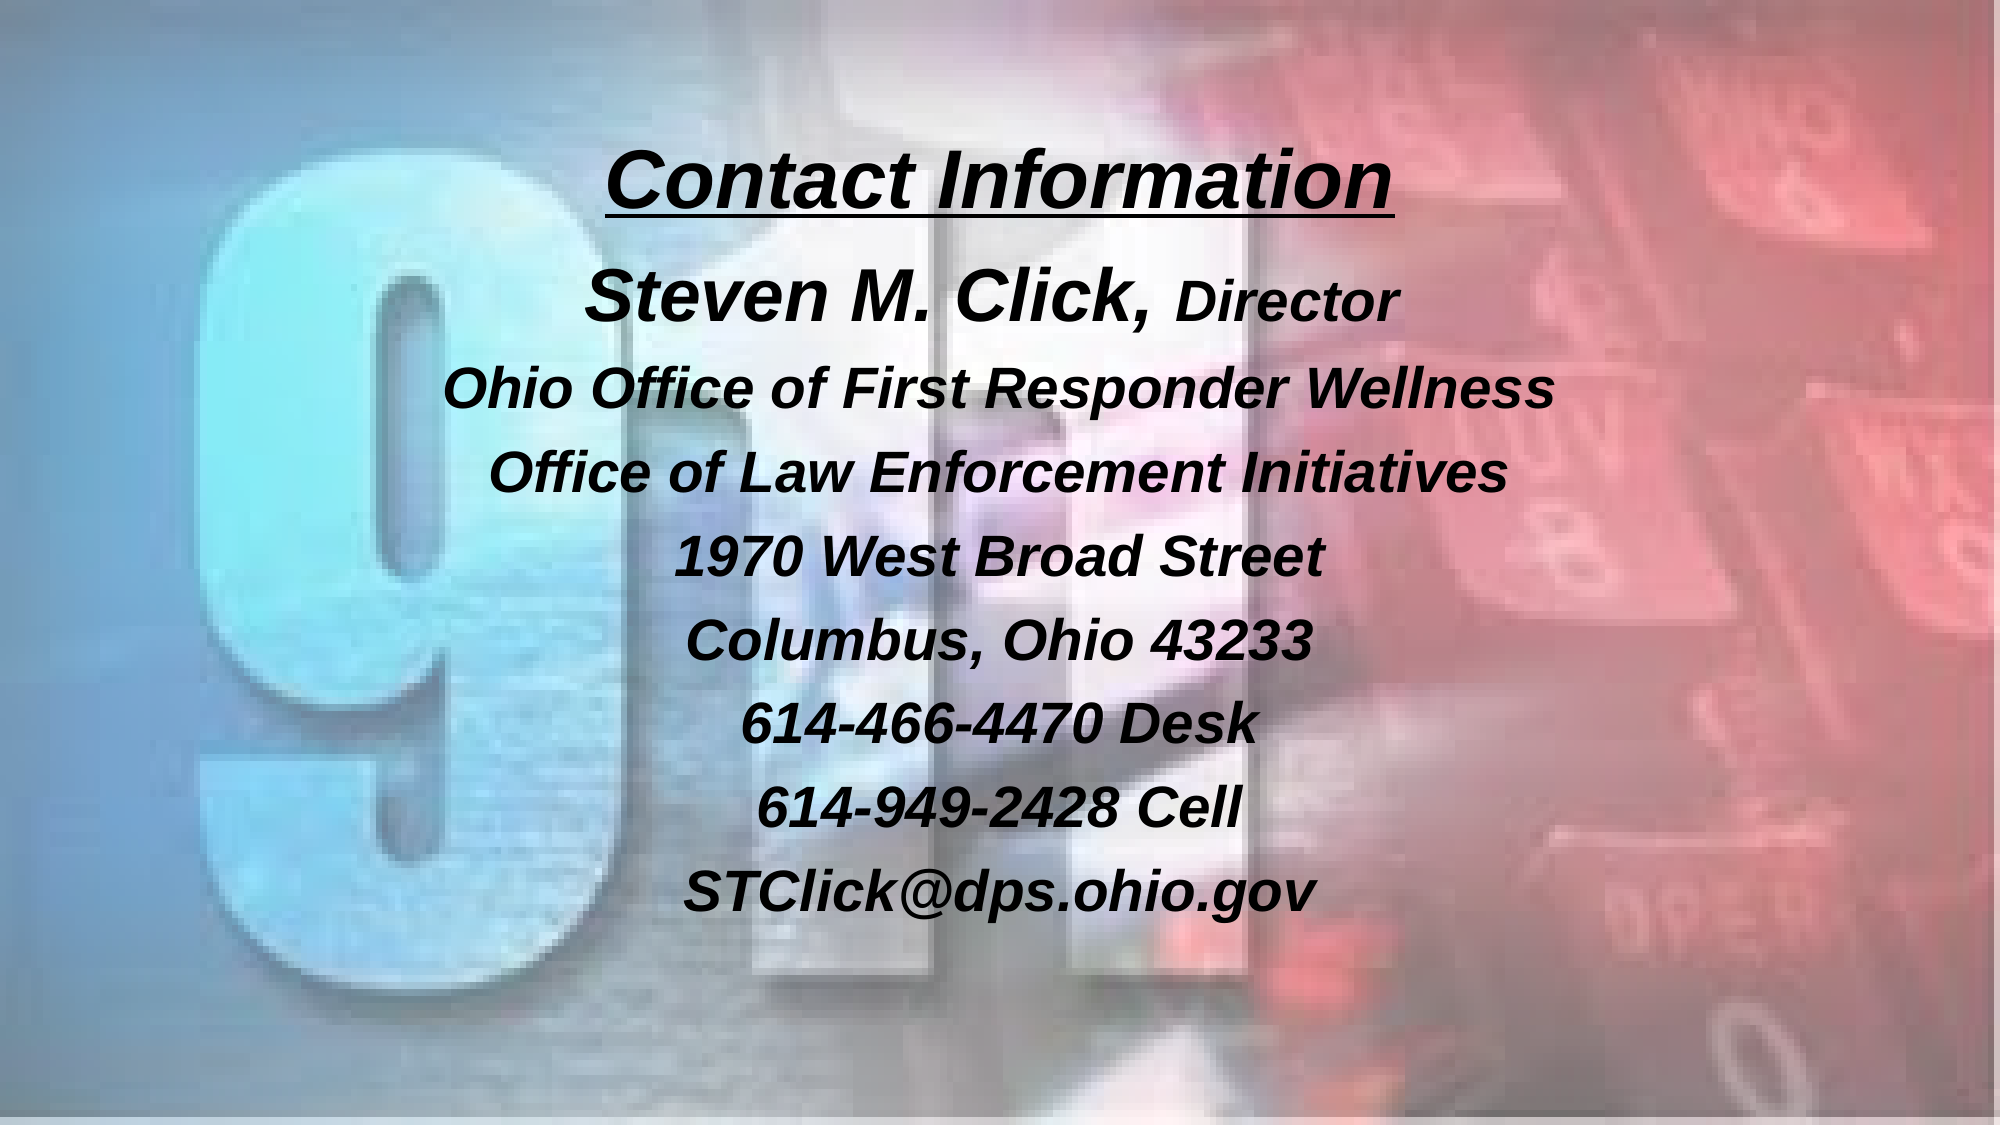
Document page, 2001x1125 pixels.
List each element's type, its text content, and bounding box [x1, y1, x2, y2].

subtitle Steven M. Click, Director Ohio Office of First Responder Wellness Office of Law Enforcement Initiatives 1970 West Broad Street Columbus, Ohio 43233 614-466-4470 Desk 614-949-2428 Cell STClick@dps.ohio.gov [0, 249, 2000, 1085]
title Contact Information [0, 70, 2000, 235]
